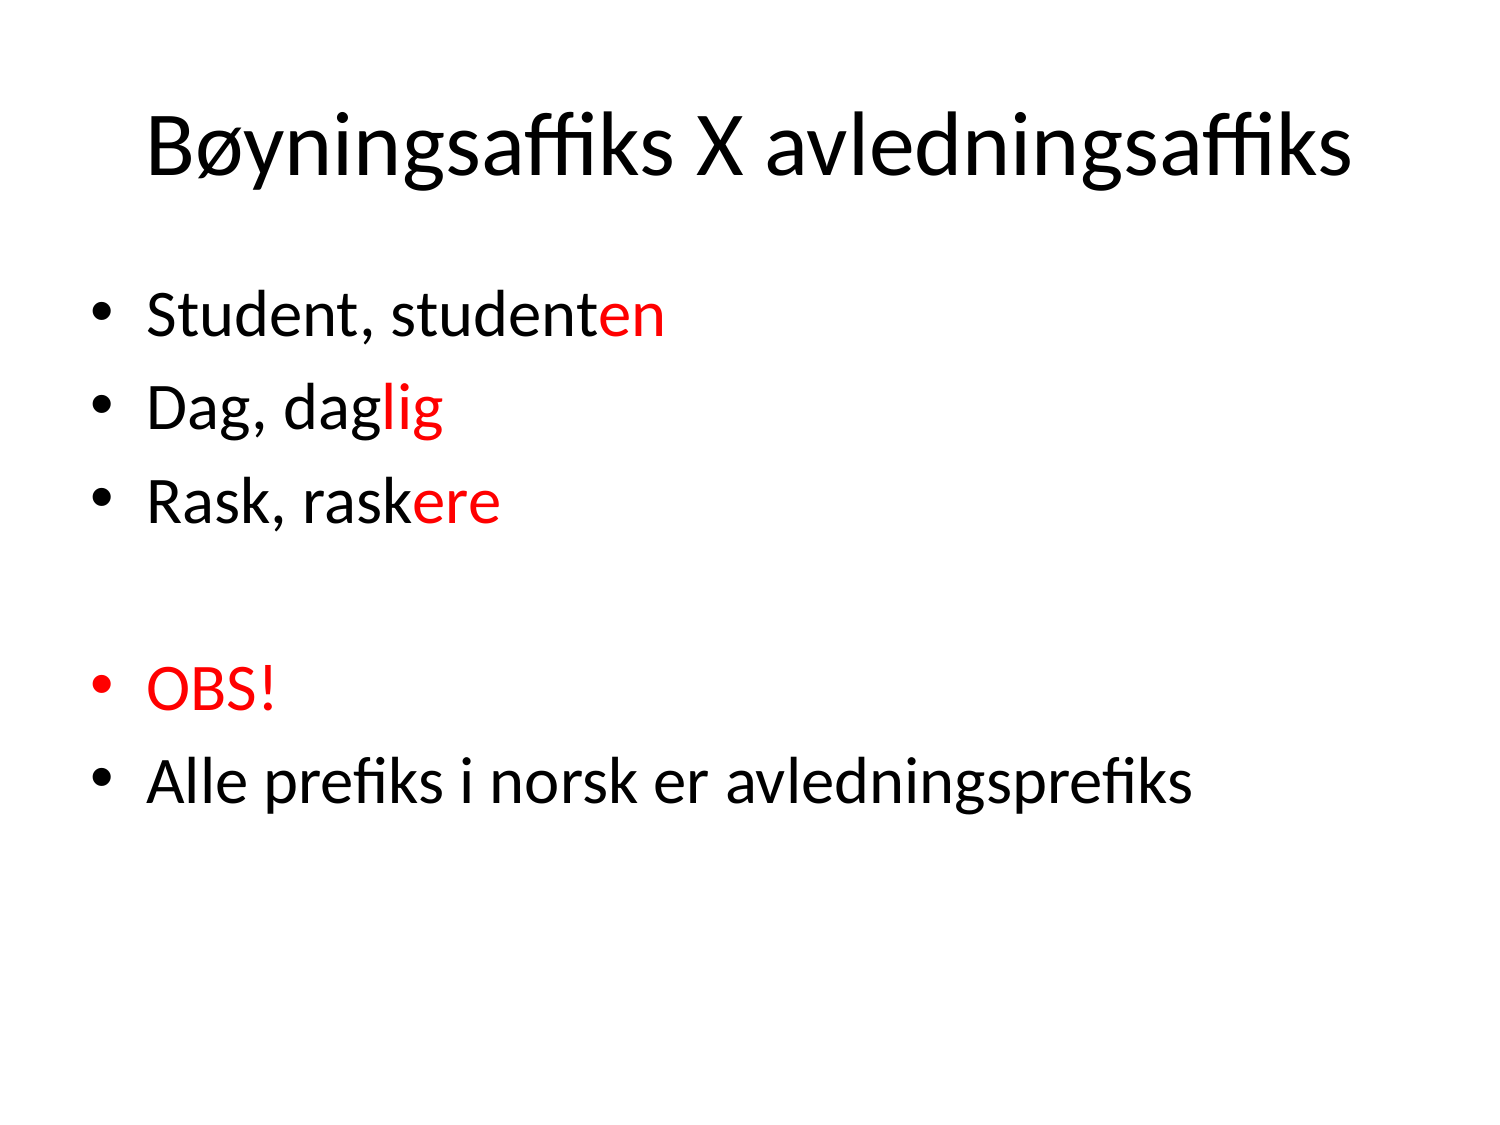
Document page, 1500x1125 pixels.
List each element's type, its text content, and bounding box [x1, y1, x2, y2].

title Bøyningsaffiks X avledningsaffiks [75, 45, 1425, 233]
list Student, studenten Dag, daglig Rask, raskere OBS! Alle prefiks i norsk er avledningsprefiks [75, 262, 1425, 1005]
